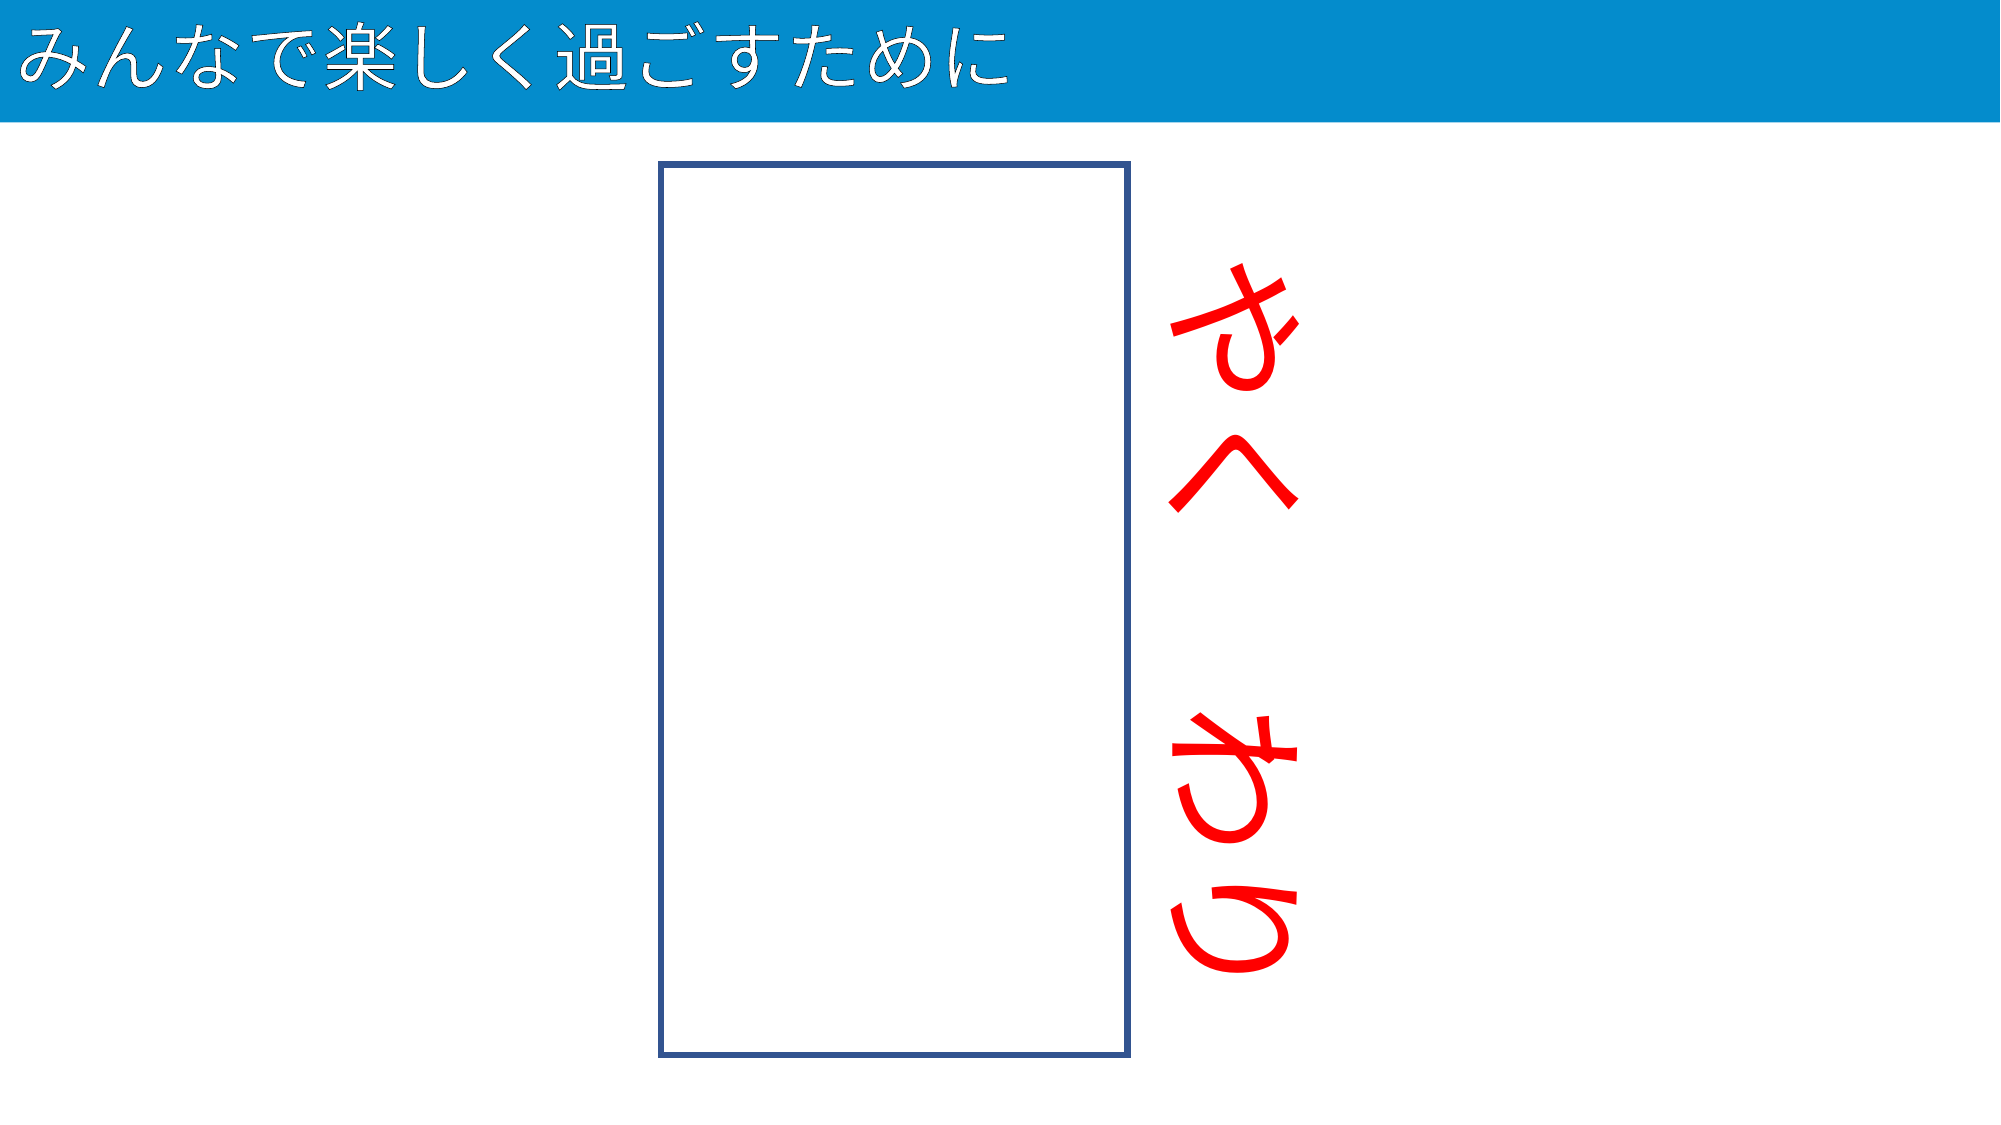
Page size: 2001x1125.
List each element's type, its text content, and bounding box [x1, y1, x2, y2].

slide_number 35 [1712, 0, 2000, 123]
title みんなで楽しく過ごすために [0, 0, 1712, 123]
text_box 役割 [616, 195, 1152, 1125]
text_box [660, 163, 1129, 1056]
text_box やく わり [1129, 239, 1337, 1012]
